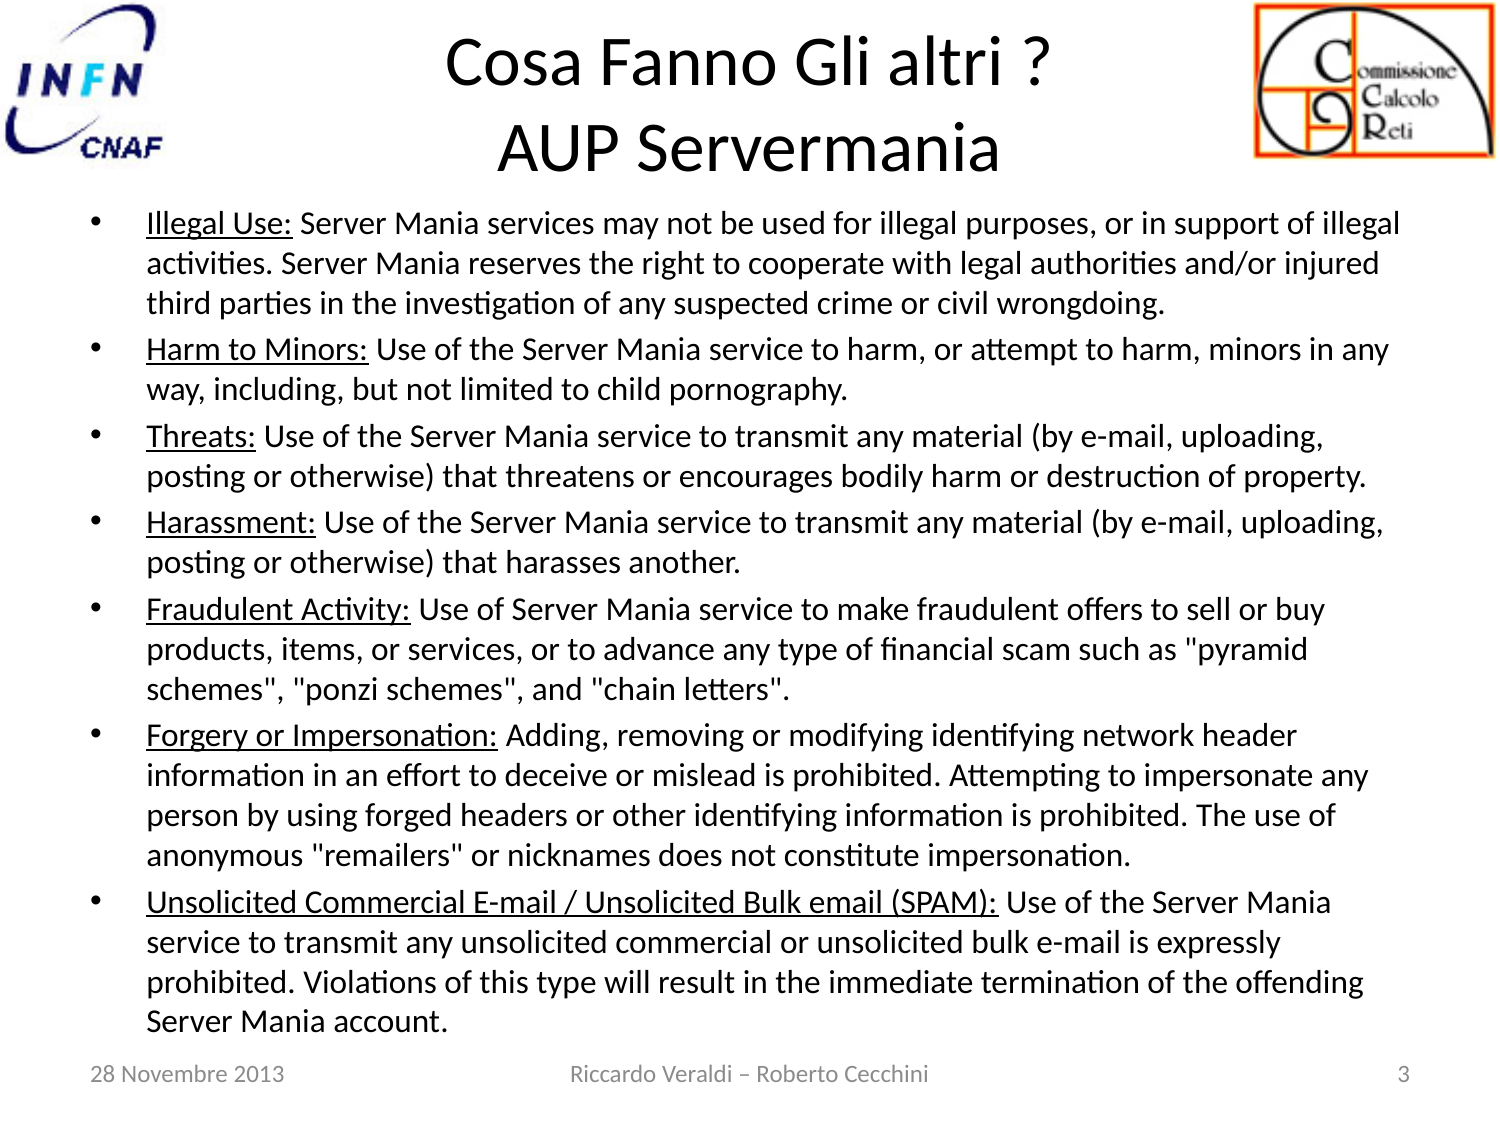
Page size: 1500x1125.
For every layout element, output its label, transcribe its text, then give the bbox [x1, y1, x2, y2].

picture [0, 0, 169, 169]
footer Riccardo Veraldi – Roberto Cecchini [512, 1042, 988, 1103]
picture [1250, 0, 1500, 163]
slide_number 3 [1074, 1042, 1425, 1103]
title Cosa Fanno Gli altri ? AUP Servermania [75, 6, 1425, 193]
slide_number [75, 1042, 425, 1103]
list Illegal Use: Server Mania services may not be used for illegal purposes, or in support of illegal activities. Server Mania reserves the right to cooperate with legal authorities and/or injured third parties in the investigation of any suspected crime or civil wrongdoing. Harm to Minors: Use of the Server Mania service to harm, or attempt to harm, minors in any way, including, but not limited to child pornography. Threats: Use of the Server Mania service to transmit any material (by e-mail, uploading, posting or otherwise) that threatens or encourages bodily harm or destruction of property. Harassment: Use of the Server Mania service to transmit any material (by e-mail, uploading, posting or otherwise) that harasses another. Fraudulent Activity: Use of Server Mania service to make fraudulent offers to sell or buy products, items, or services, or to advance any type of financial scam such as "pyramid schemes", "ponzi schemes", and "chain letters". Forgery or Impersonation: Adding, removing or modifying identifying network header information in an effort to deceive or mislead is prohibited. Attempting to impersonate any person by using forged headers or other identifying information is prohibited. The use of anonymous "remailers" or nicknames does not constitute impersonation. Unsolicited Commercial E-mail / Unsolicited Bulk email (SPAM): Use of the Server Mania service to transmit any unsolicited commercial or unsolicited bulk e-mail is expressly prohibited. Violations of this type will result in the immediate termination of the offending Server Mania account. [75, 193, 1425, 937]
